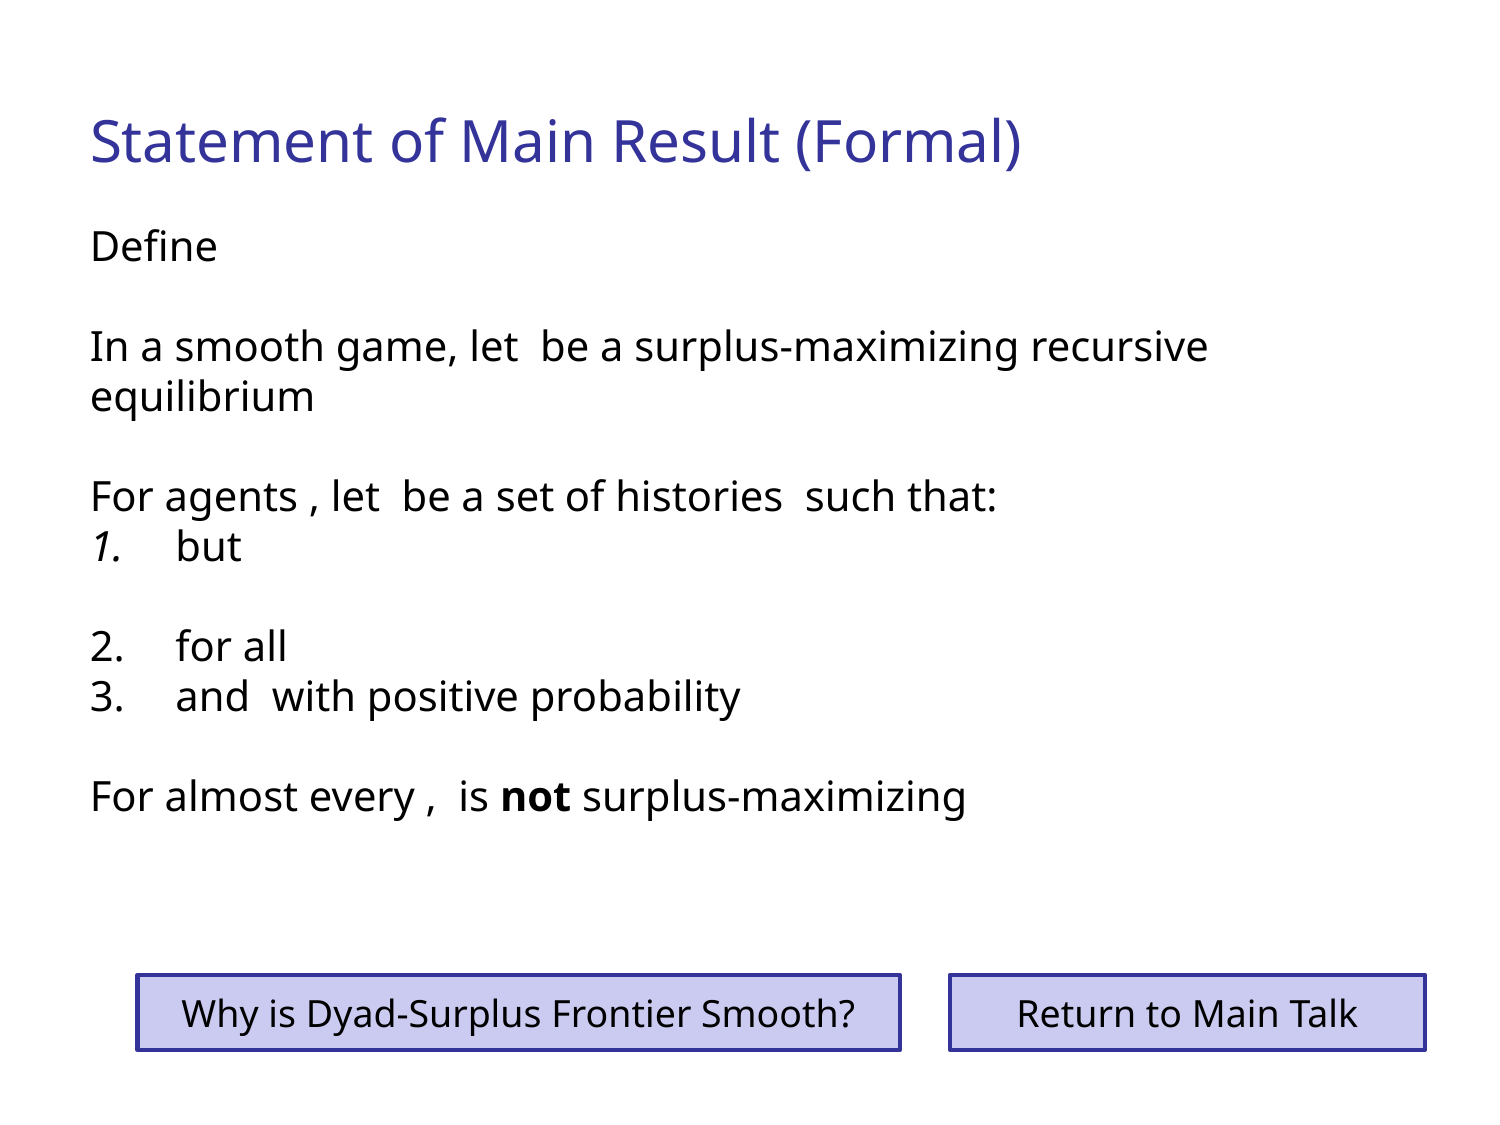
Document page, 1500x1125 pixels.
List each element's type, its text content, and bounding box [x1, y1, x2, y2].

title Statement of Main Result (Formal) [75, 45, 1425, 233]
text_box Return to Main Talk [948, 973, 1427, 1052]
text_box Why is Dyad-Surplus Frontier Smooth? [135, 973, 902, 1052]
